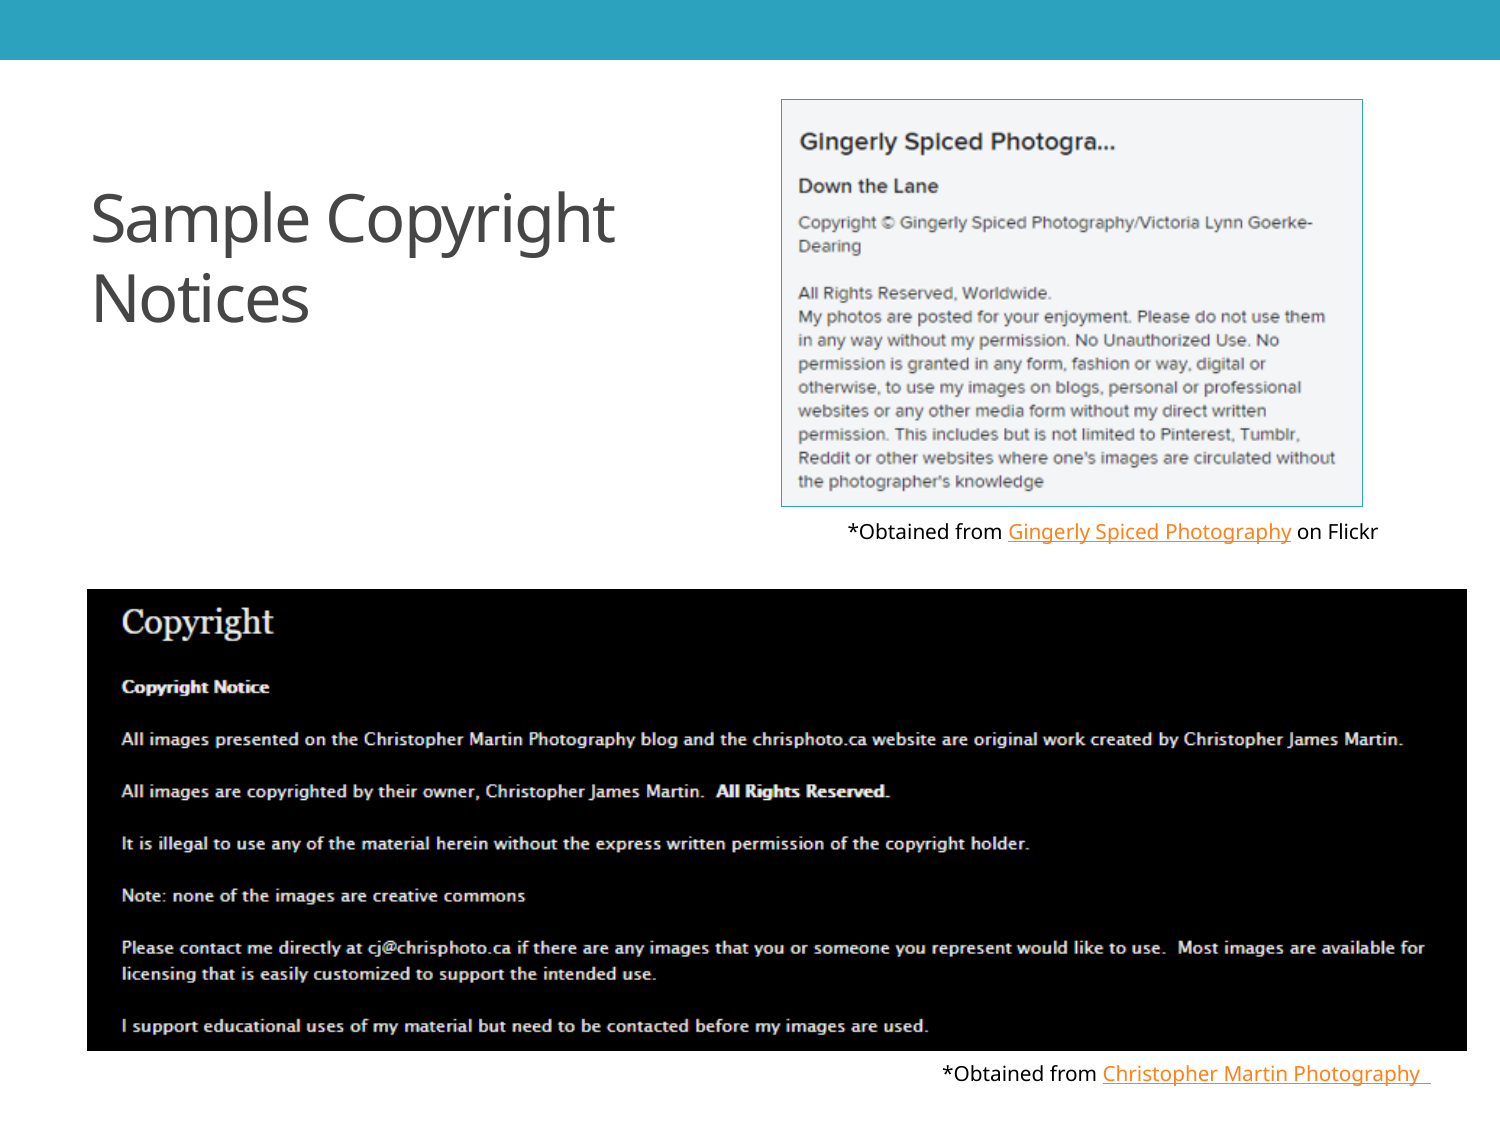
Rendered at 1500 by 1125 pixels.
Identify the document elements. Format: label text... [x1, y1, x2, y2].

picture [87, 588, 1468, 1051]
text_box *Obtained from Gingerly Spiced Photography on Flickr [638, 510, 1394, 554]
text_box *Obtained from Christopher Martin Photography [340, 1058, 1446, 1097]
title Sample Copyright Notices [75, 137, 777, 375]
picture [780, 99, 1363, 507]
